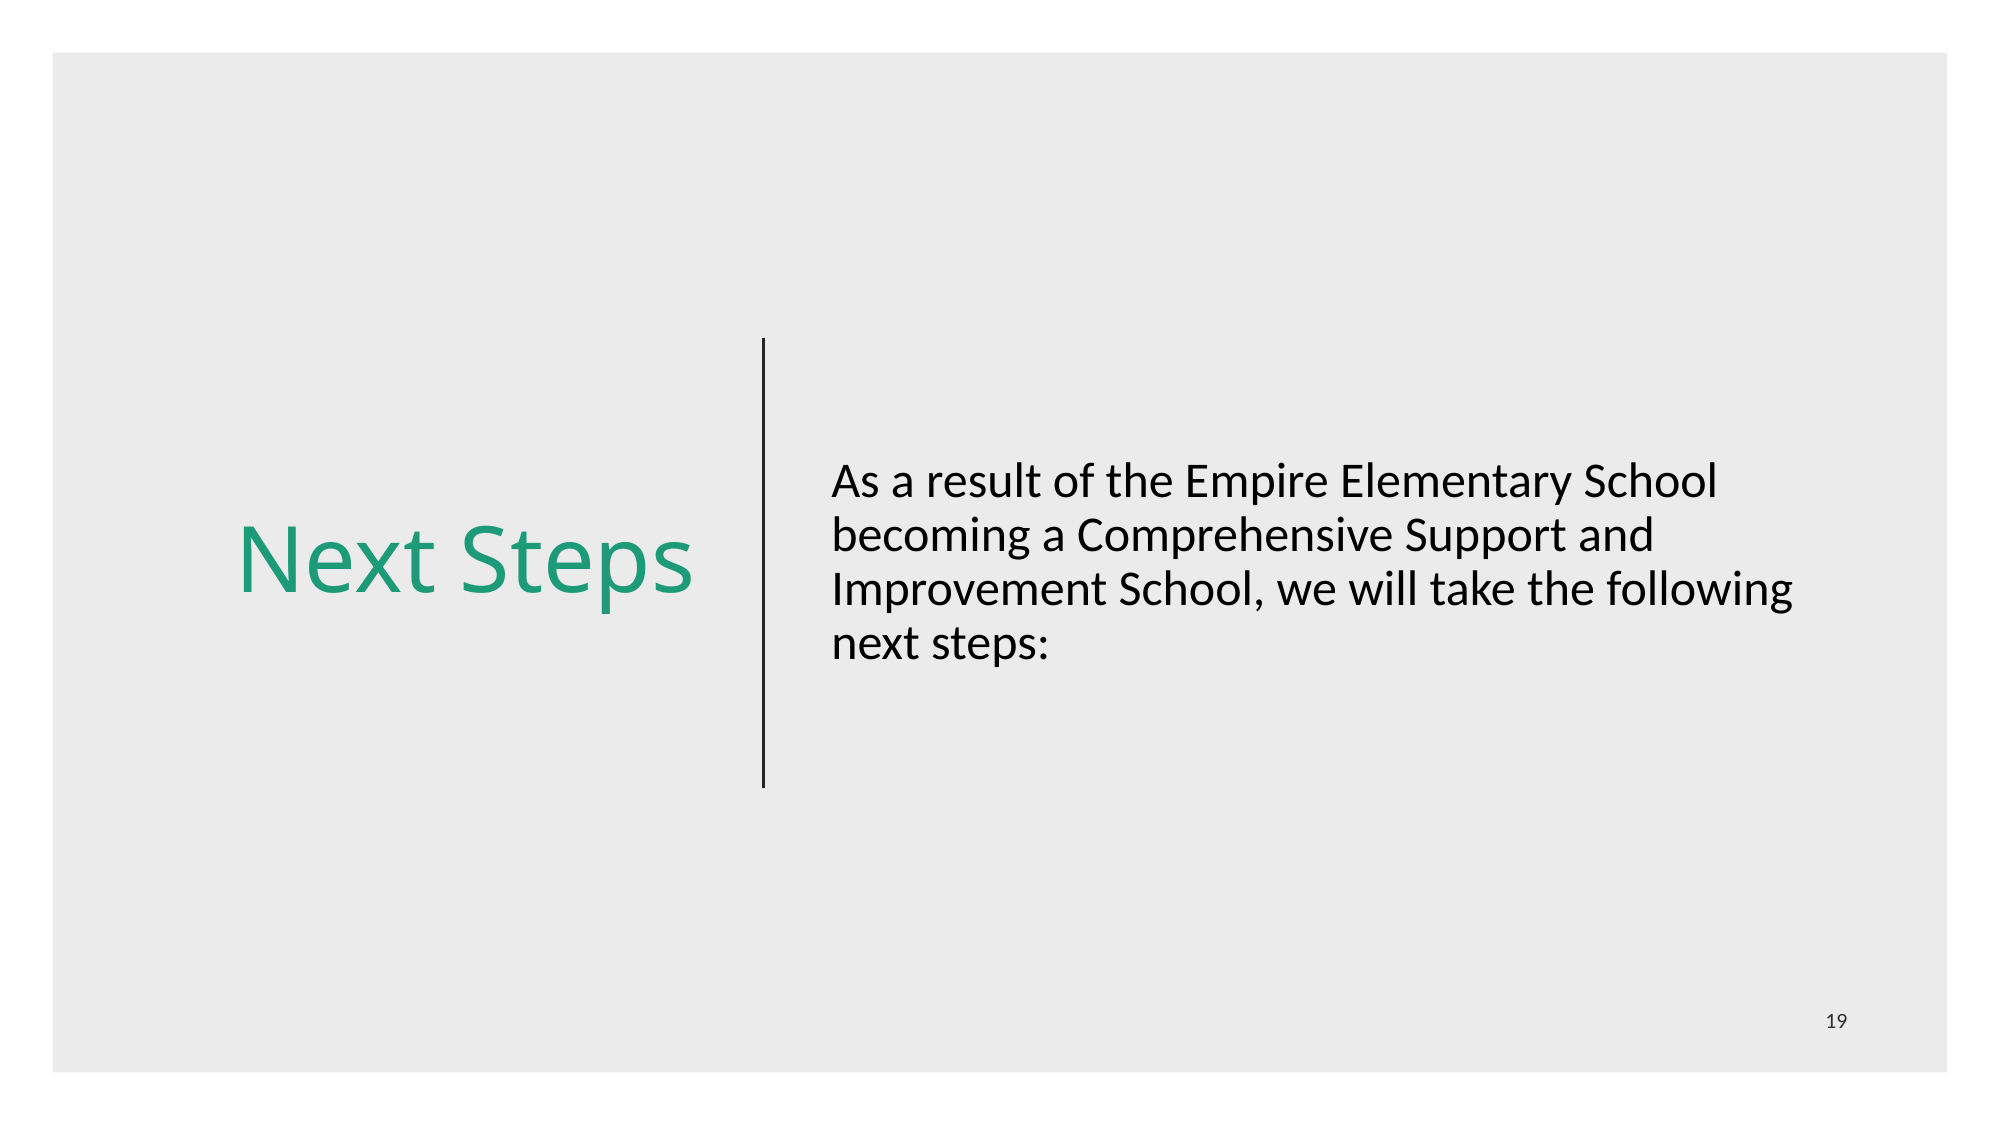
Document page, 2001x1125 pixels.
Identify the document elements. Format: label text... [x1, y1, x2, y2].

title Next Steps [137, 158, 711, 967]
slide_number 19 [1734, 989, 1863, 1050]
text_box [52, 51, 1948, 1073]
list As a result of the Empire Elementary School becoming a Comprehensive Support and Improvement School, we will take the following next steps: [816, 158, 1863, 967]
